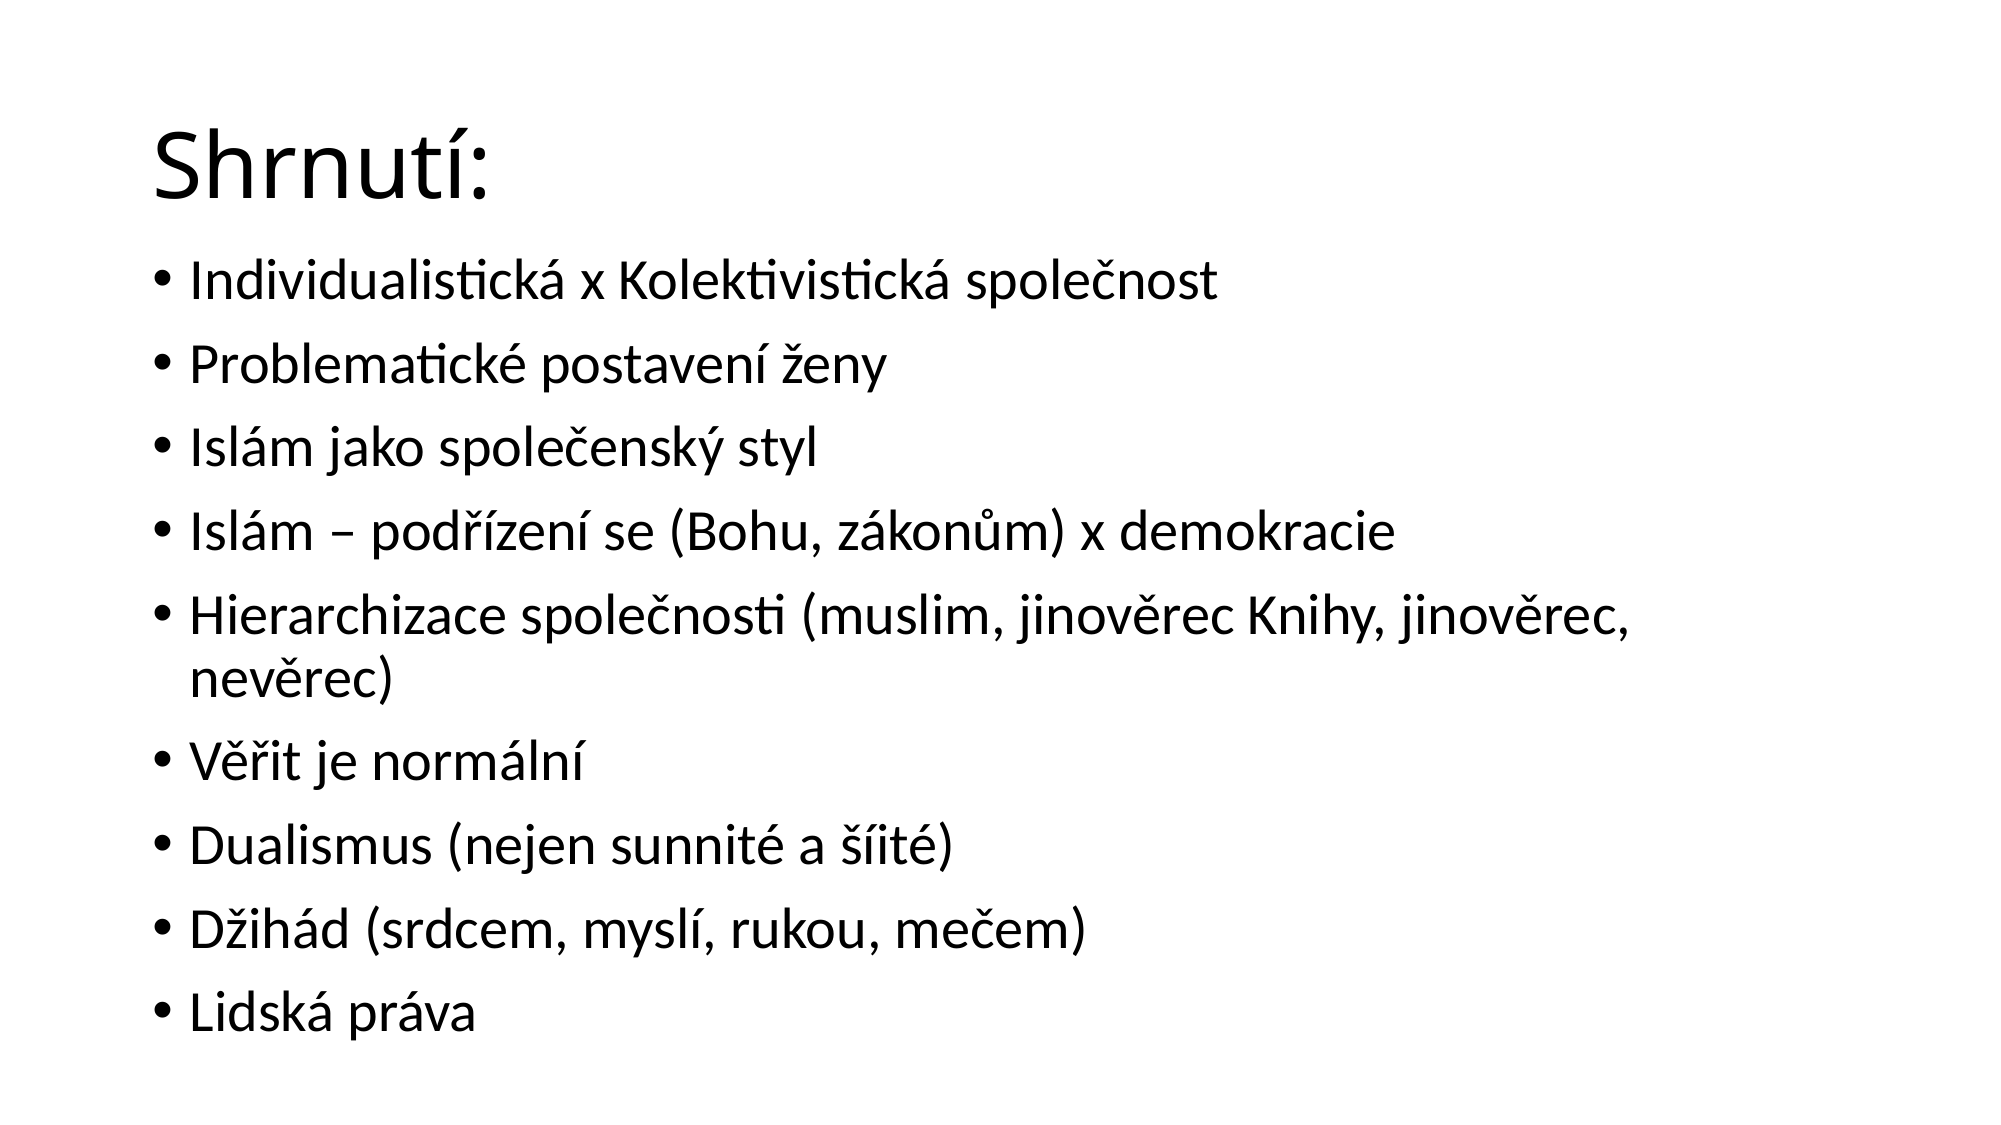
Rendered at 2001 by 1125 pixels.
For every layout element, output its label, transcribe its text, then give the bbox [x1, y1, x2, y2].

title Shrnutí: [137, 59, 1863, 241]
list Individualistická x Kolektivistická společnost Problematické postavení ženy Islám jako společenský styl Islám – podřízení se (Bohu, zákonům) x demokracie Hierarchizace společnosti (muslim, jinověrec Knihy, jinověrec, nevěrec) Věřit je normální Dualismus (nejen sunnité a šíité) Džihád (srdcem, myslí, rukou, mečem) Lidská práva [137, 241, 1863, 1101]
